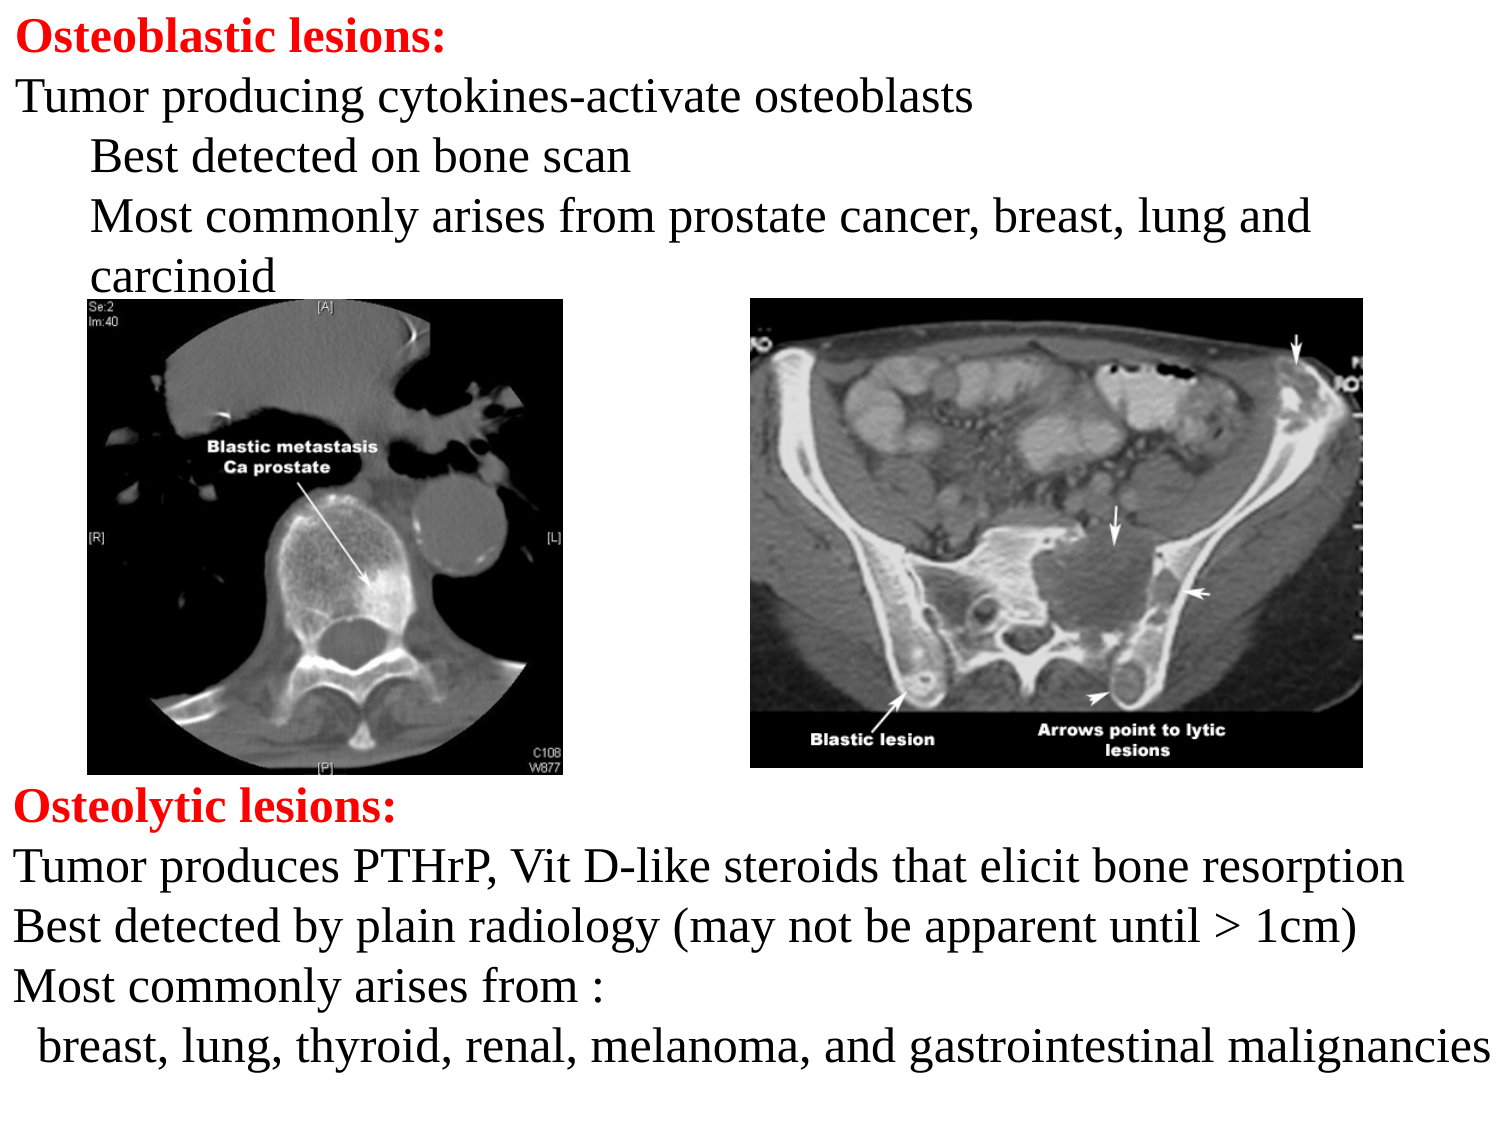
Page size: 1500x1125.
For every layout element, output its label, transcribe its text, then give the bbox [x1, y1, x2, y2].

picture [87, 299, 563, 776]
text_box Osteolytic lesions: Tumor produces PTHrP, Vit D-like steroids that elicit bone resorption Best detected by plain radiology (may not be apparent until > 1cm) Most commonly arises from : breast, lung, thyroid, renal, melanoma, and gastrointestinal malignancies [0, 765, 1500, 1125]
picture [749, 298, 1363, 769]
text_box Osteoblastic lesions: Tumor producing cytokines-activate osteoblasts Best detected on bone scan Most commonly arises from prostate cancer, breast, lung and carcinoid [0, 0, 1450, 355]
